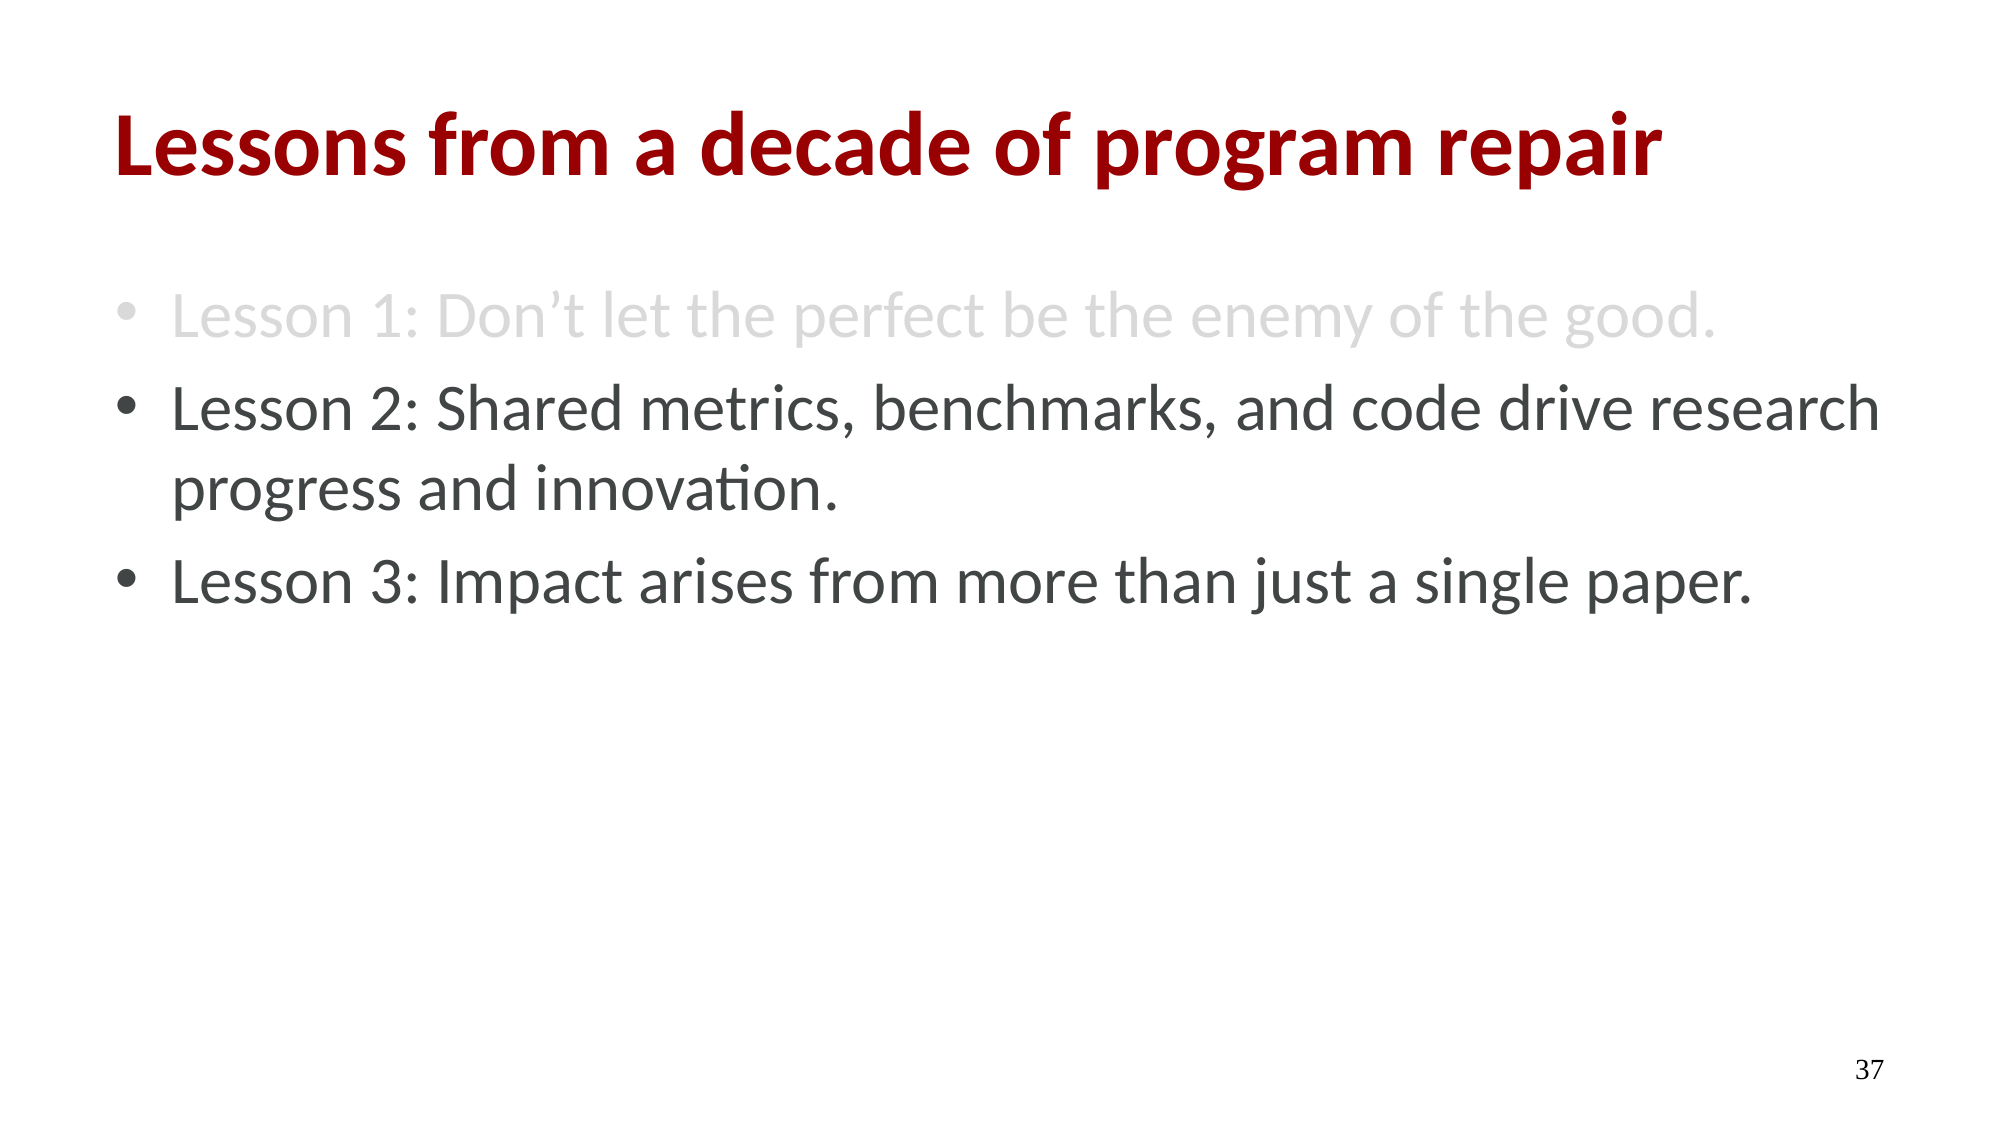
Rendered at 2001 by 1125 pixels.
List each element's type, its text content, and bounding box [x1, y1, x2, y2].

title Lessons from a decade of program repair [99, 44, 1900, 233]
slide_number 37 [1433, 1042, 1900, 1103]
list Lesson 1: Don’t let the perfect be the enemy of the good. Lesson 2: Shared metrics, benchmarks, and code drive research progress and innovation. Lesson 3: Impact arises from more than just a single paper. [99, 263, 1900, 1006]
